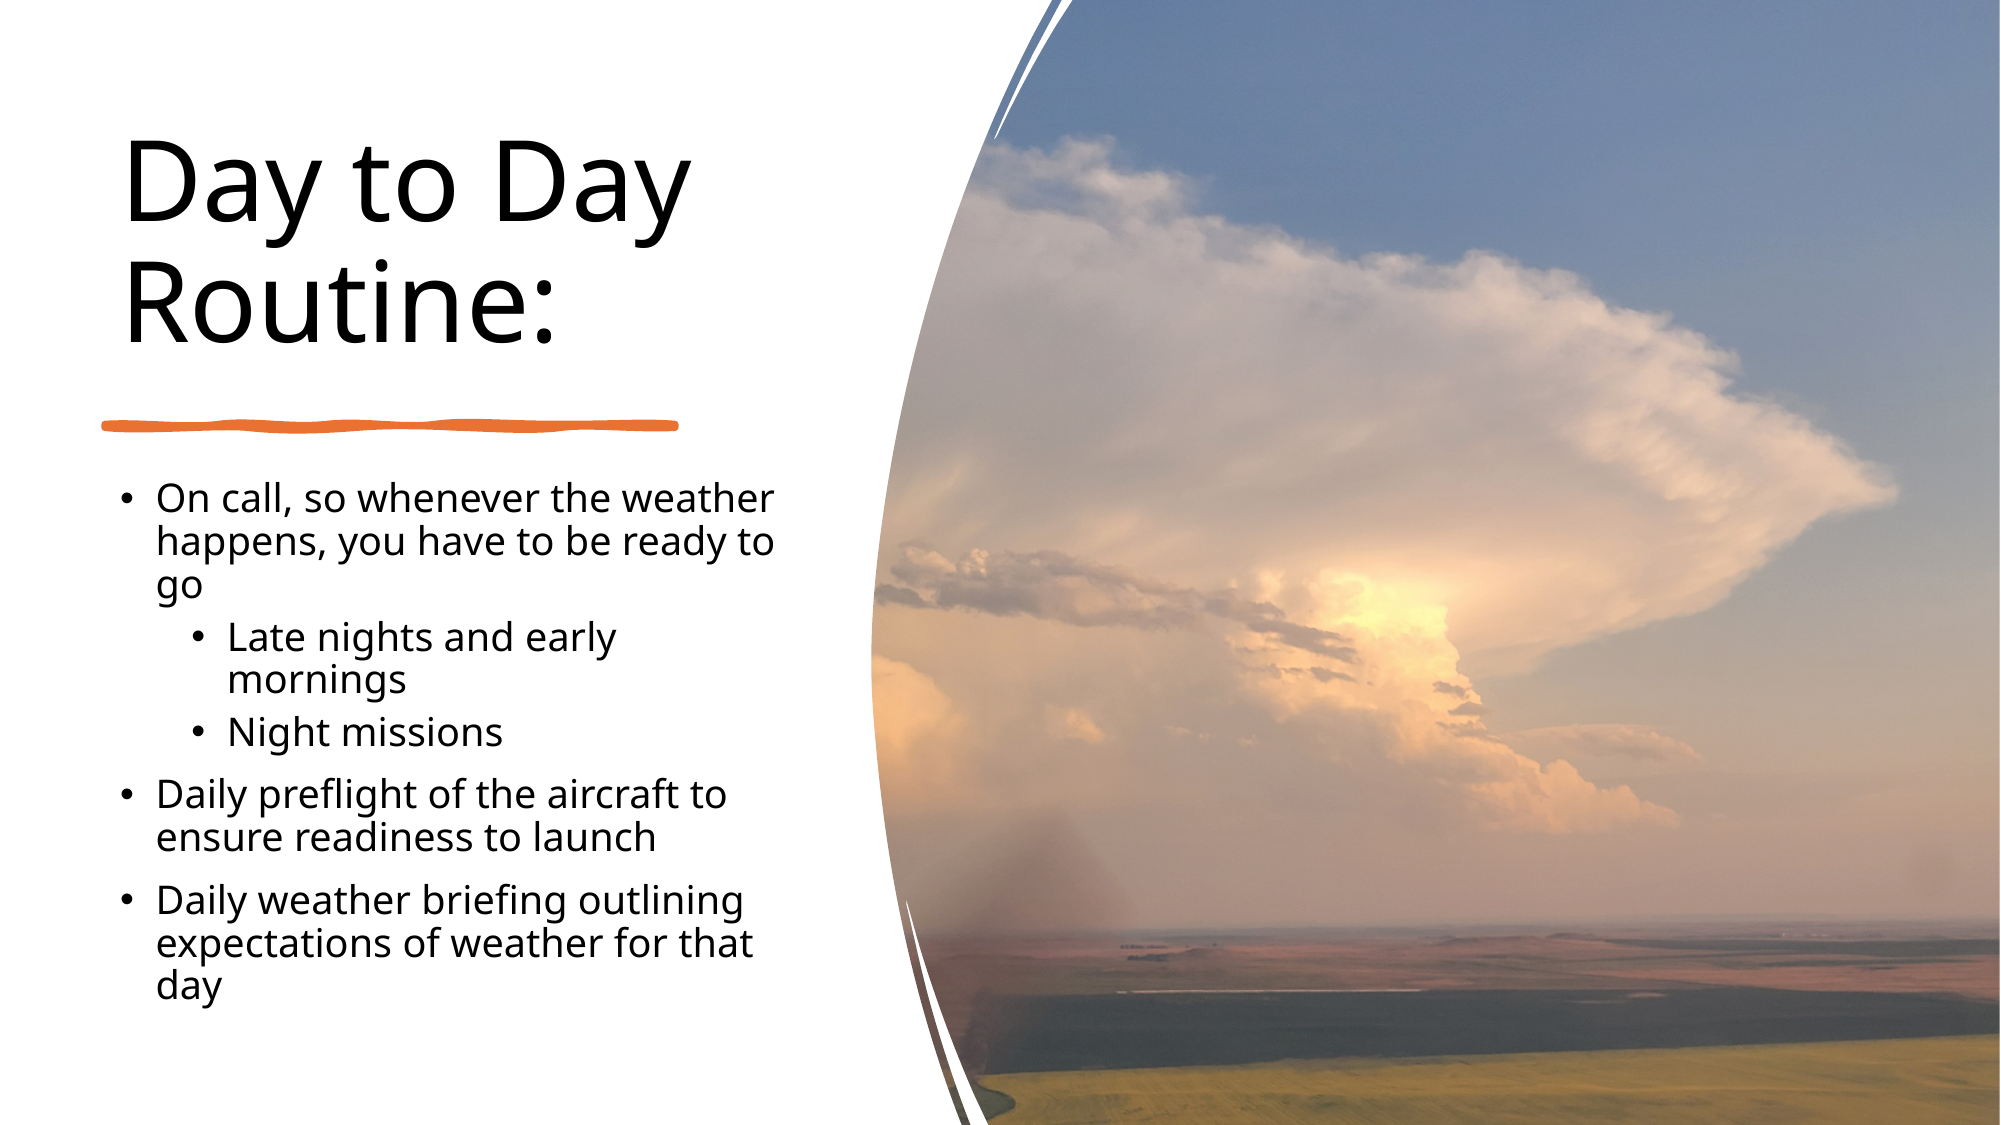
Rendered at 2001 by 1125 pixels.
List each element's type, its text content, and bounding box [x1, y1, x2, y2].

text_box [0, 0, 870, 1125]
picture [870, 0, 2000, 1125]
list On call, so whenever the weather happens, you have to be ready to go Late nights and early mornings Night missions Daily preflight of the aircraft to ensure readiness to launch Daily weather briefing outlining expectations of weather for that day [105, 471, 802, 1016]
text_box [103, 420, 677, 432]
title Day to Day Routine: [105, 53, 822, 375]
